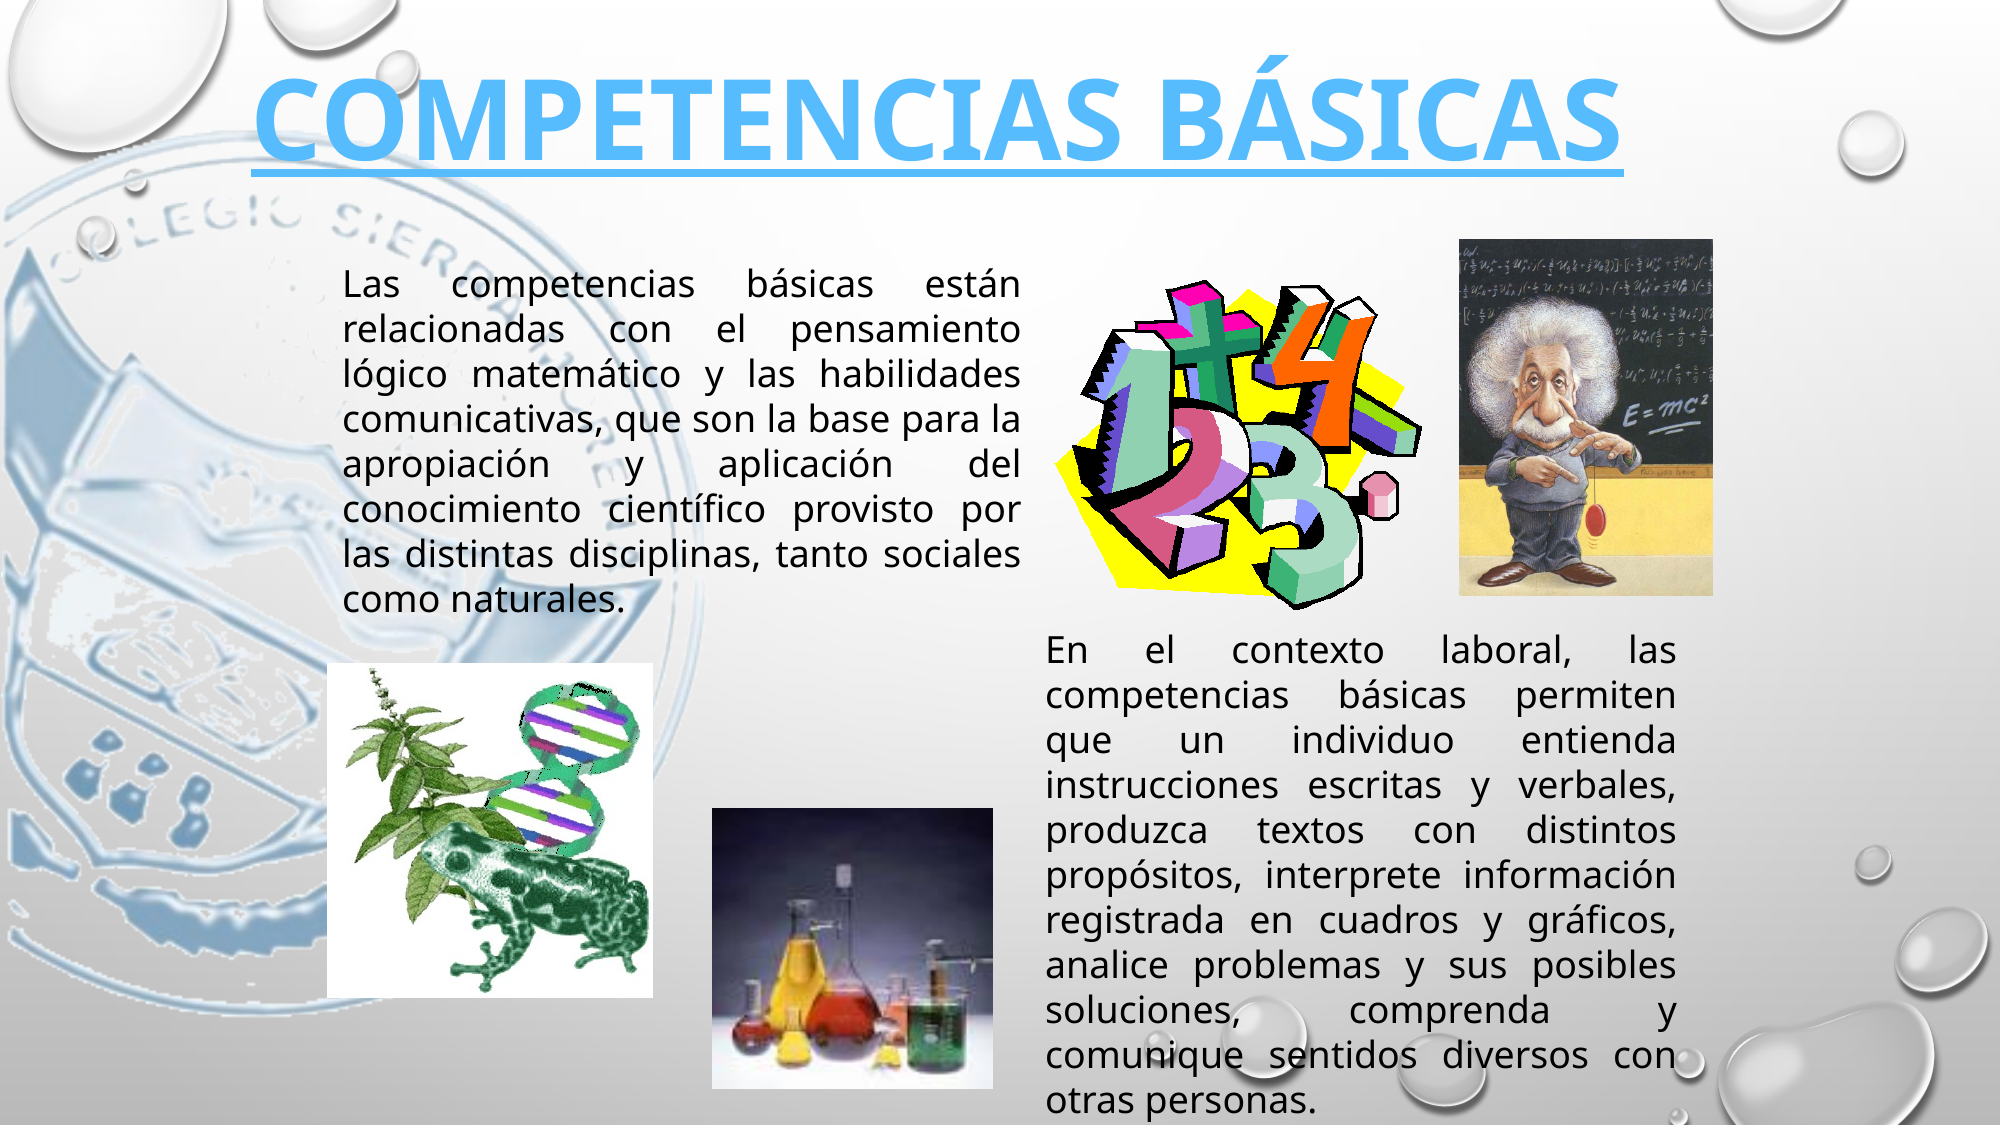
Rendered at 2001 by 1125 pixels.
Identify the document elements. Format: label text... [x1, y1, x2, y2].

picture [0, 0, 2000, 1125]
text_box COMPETENCIAS BÁSICAS [235, 40, 1640, 209]
text_box En el contexto laboral, las competencias básicas permiten que un individuo entienda instrucciones escritas y verbales, produzca textos con distintos propósitos, interprete información registrada en cuadros y gráficos, analice problemas y sus posibles soluciones, comprenda y comunique sentidos diversos con otras personas. [1030, 619, 1693, 1125]
text_box Las competencias básicas están relacionadas con el pensamiento lógico matemático y las habilidades comunicativas, que son la base para la apropiación y aplicación del conocimiento científico provisto por las distintas disciplinas, tanto sociales como naturales. [726, 252, 1037, 627]
